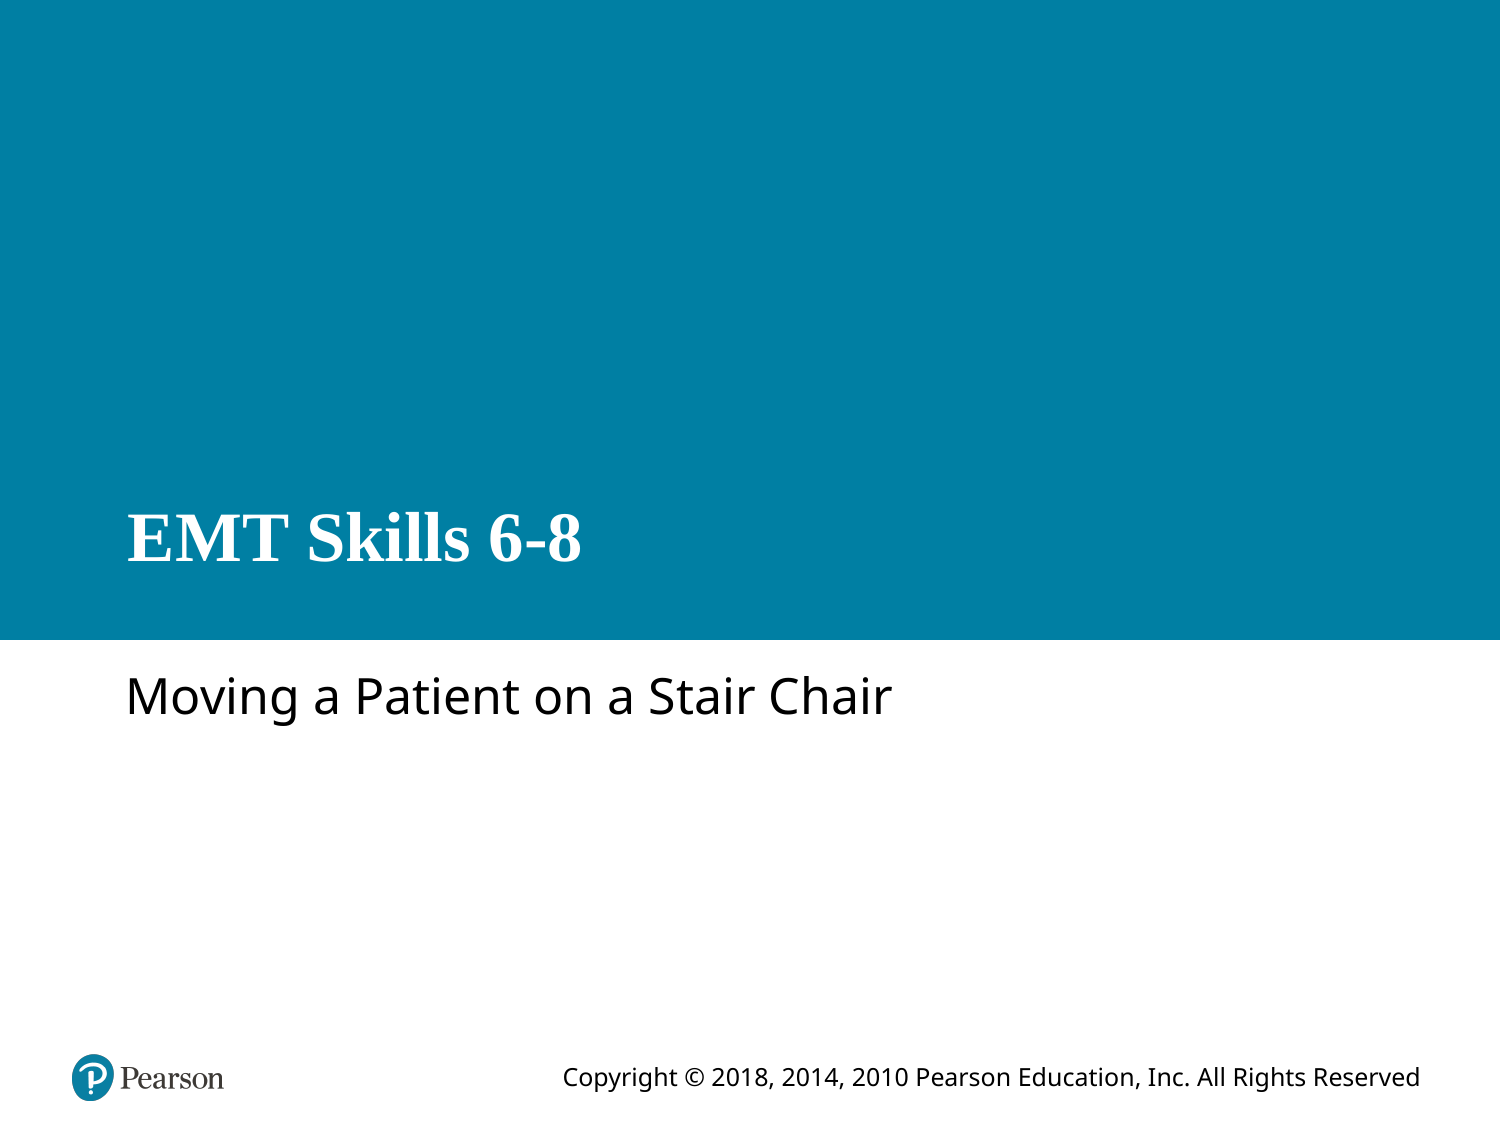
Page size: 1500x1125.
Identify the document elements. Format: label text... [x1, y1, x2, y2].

picture [80, 1063, 106, 1088]
picture [72, 1087, 83, 1101]
subtitle Moving a Patient on a Stair Chair [110, 650, 1390, 938]
picture [98, 1054, 224, 1101]
title E M T Skills 6-8 [112, 125, 1388, 591]
picture [72, 1054, 88, 1070]
